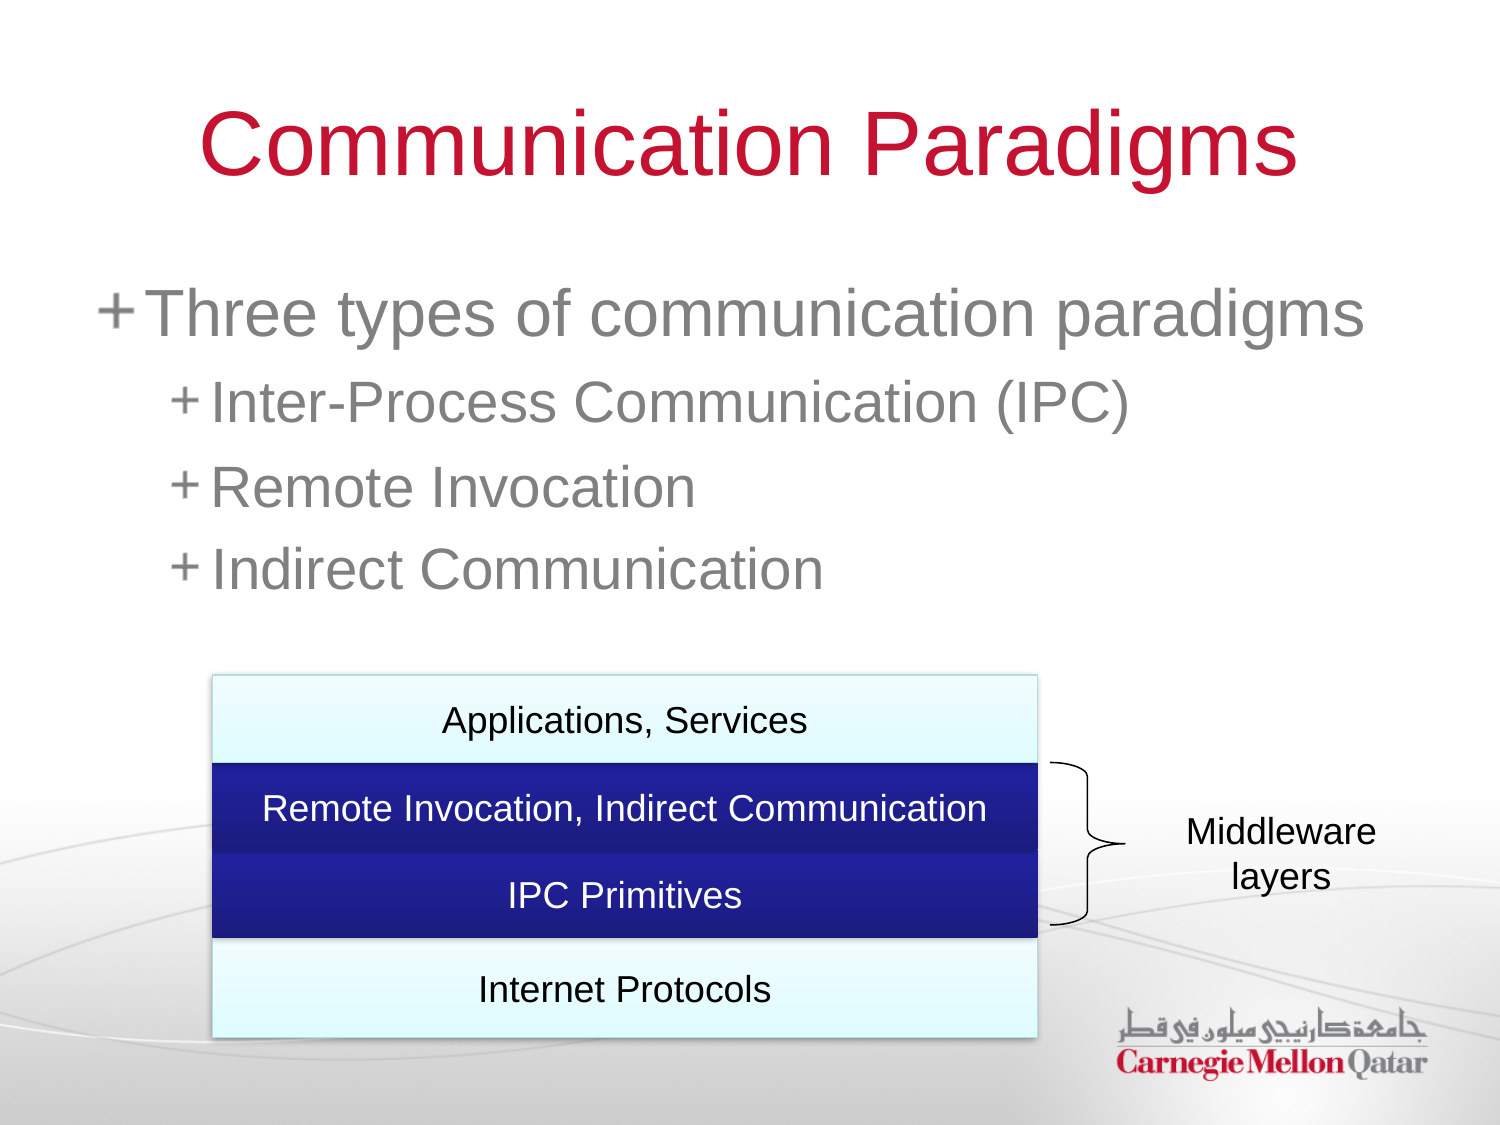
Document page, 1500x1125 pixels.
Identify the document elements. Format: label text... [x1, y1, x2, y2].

text_box Applications, Services [212, 674, 1038, 763]
title Communication Paradigms [75, 45, 1425, 233]
list Three types of communication paradigms Inter-Process Communication (IPC) Remote Invocation Indirect Communication [75, 262, 1425, 1005]
text_box Internet Protocols [212, 944, 1038, 1038]
picture [0, 0, 1500, 1125]
text_box IPC Primitives [212, 857, 1038, 938]
text_box [1049, 761, 1126, 926]
text_box Remote Invocation, Indirect Communication [212, 768, 1038, 850]
text_box Middleware layers [1149, 799, 1413, 905]
